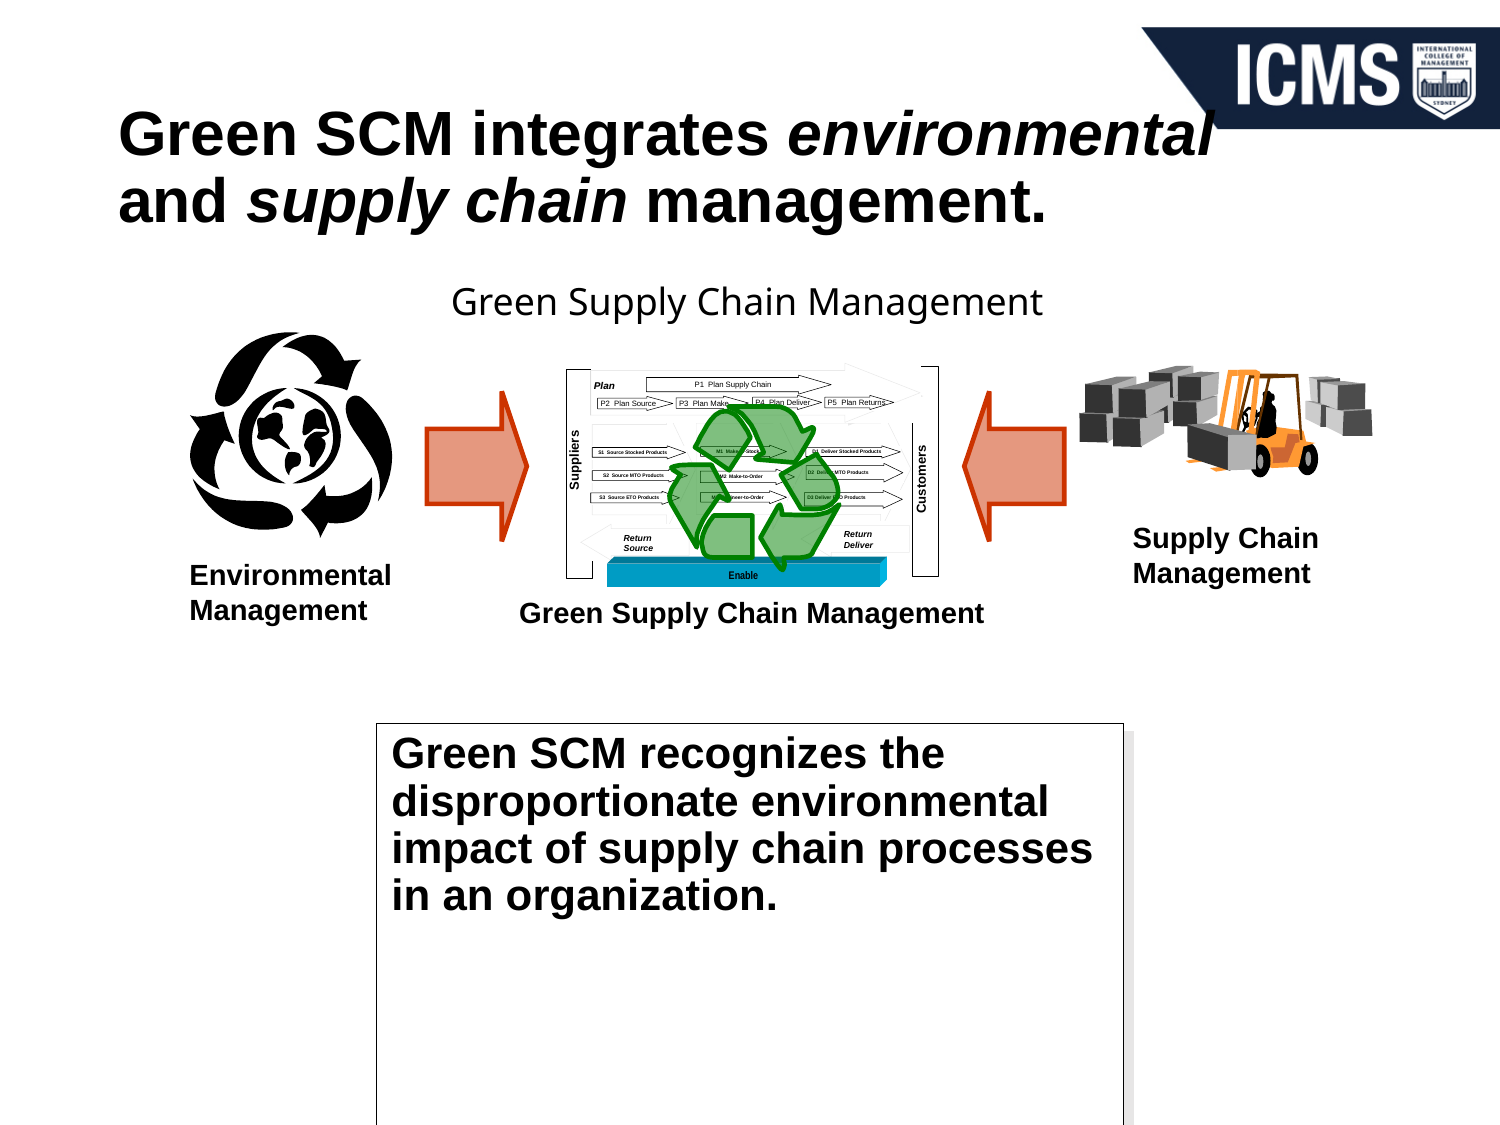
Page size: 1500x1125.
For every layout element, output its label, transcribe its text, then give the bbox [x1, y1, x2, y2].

picture [564, 360, 940, 588]
text_box Green Supply Chain Management [436, 270, 1060, 331]
text_box Green Supply Chain Management [504, 587, 1000, 637]
picture [0, 0, 1500, 189]
text_box [964, 391, 1065, 542]
picture [1079, 365, 1373, 478]
picture [188, 328, 393, 538]
text_box Environmental Management [174, 548, 408, 634]
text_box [669, 406, 840, 571]
title Green SCM integrates environmental and supply chain management. [103, 59, 1236, 278]
text_box Supply Chain Management [1117, 511, 1334, 597]
text_box [426, 391, 527, 542]
list Green SCM recognizes the disproportionate environmental impact of supply chain processes in an organization. [376, 723, 1124, 1125]
